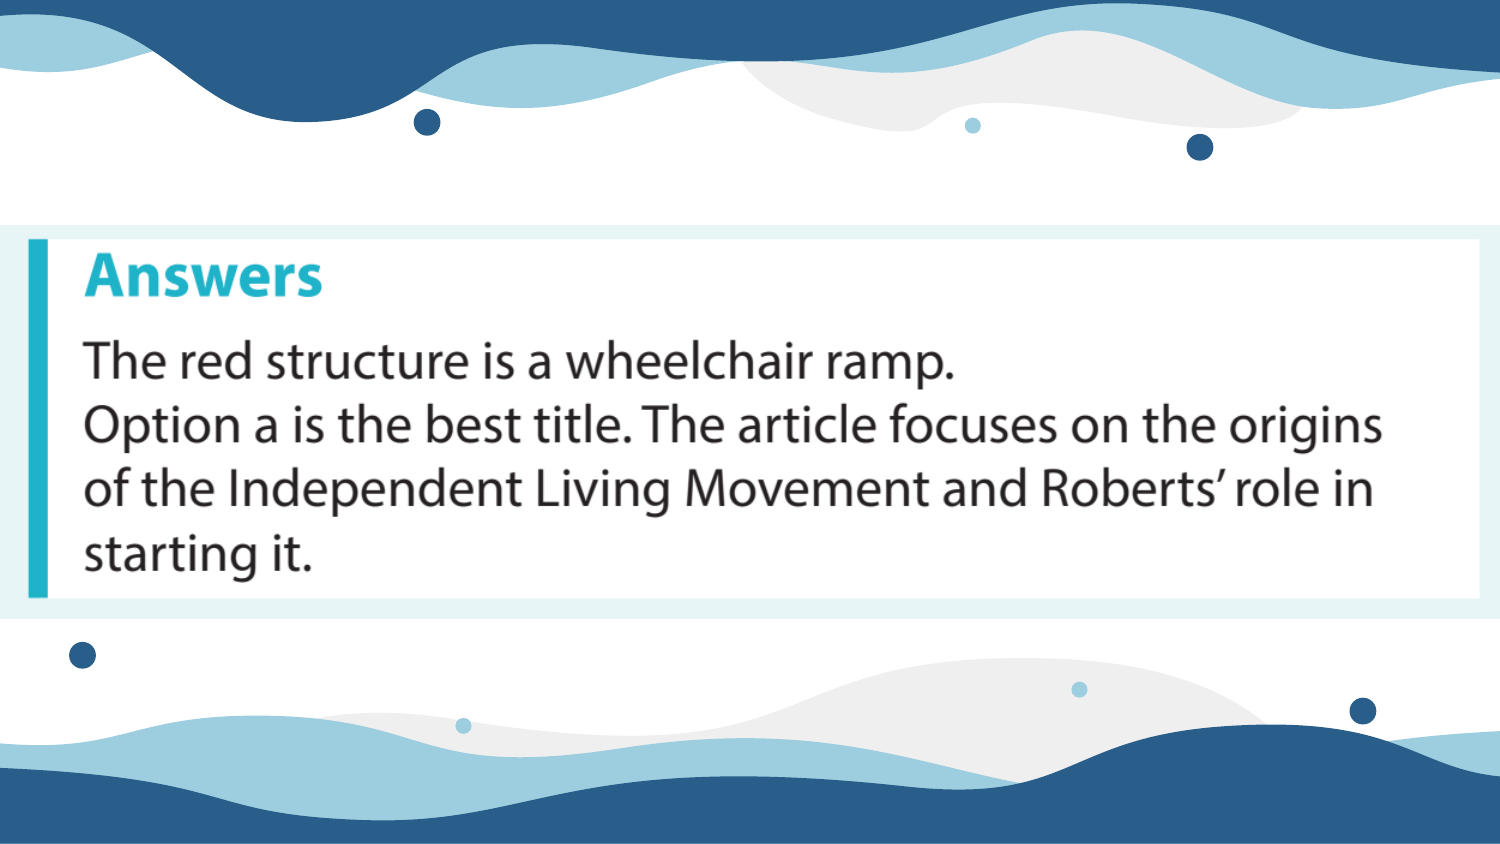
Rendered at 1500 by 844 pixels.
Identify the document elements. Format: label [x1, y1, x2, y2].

picture [0, 224, 1500, 619]
